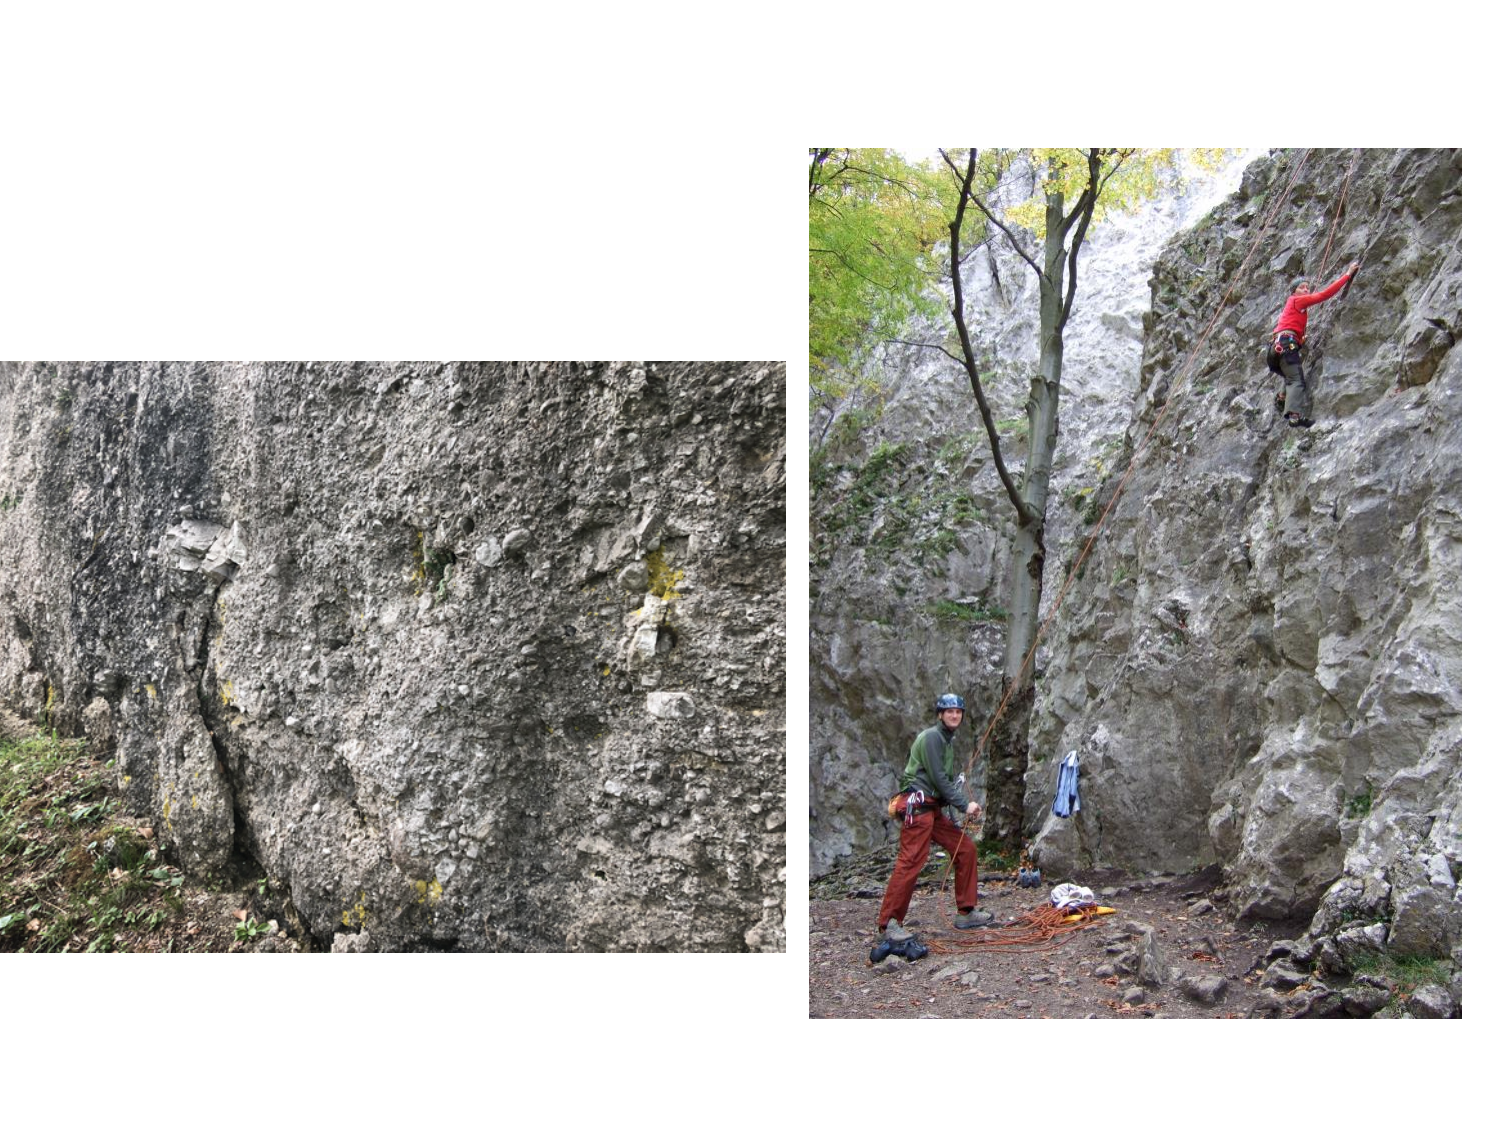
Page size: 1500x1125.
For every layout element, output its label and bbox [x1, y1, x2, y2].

picture [0, 361, 786, 953]
picture [808, 148, 1462, 1019]
